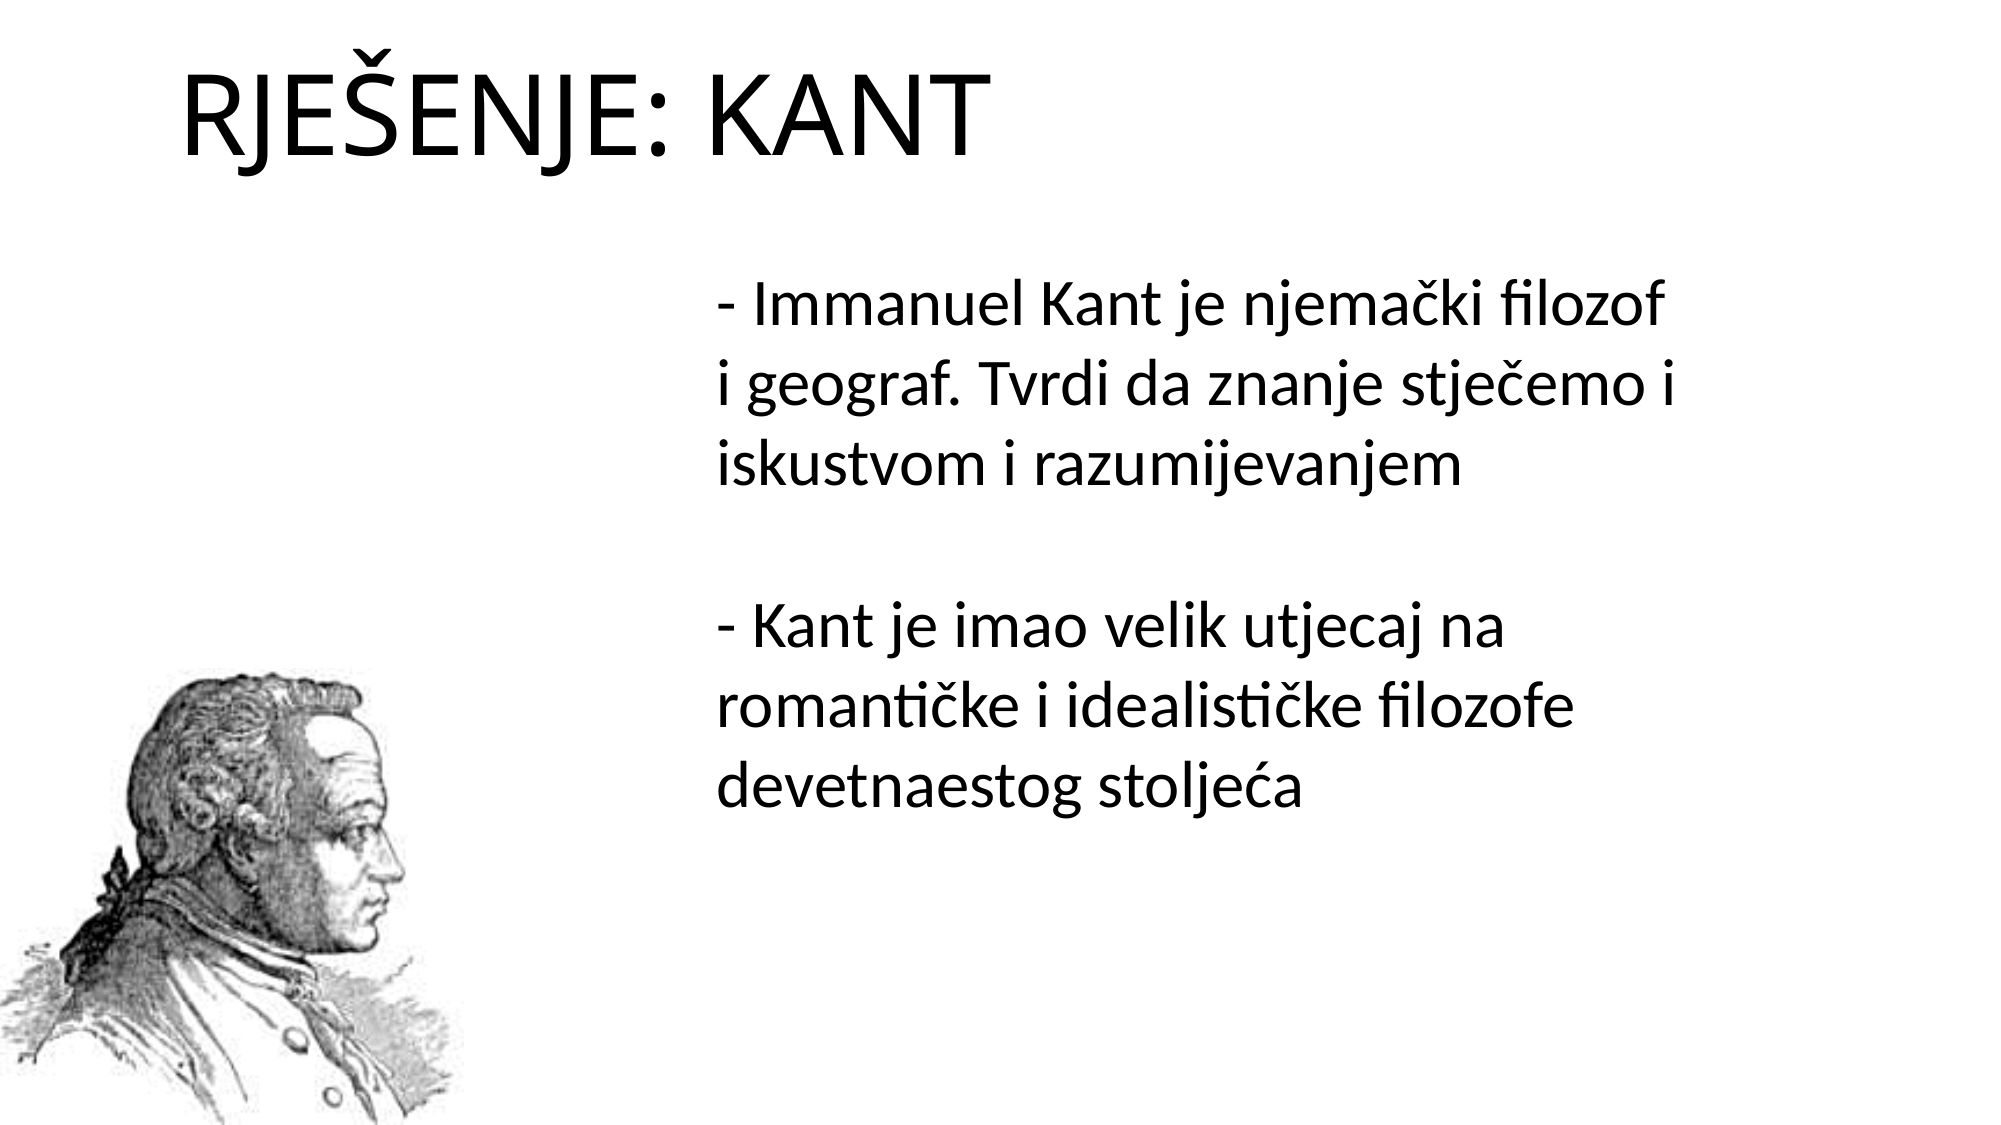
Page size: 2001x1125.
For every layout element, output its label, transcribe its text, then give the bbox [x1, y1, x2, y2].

picture [0, 668, 464, 1125]
text_box - Kant je imao velik utjecaj na romantičke i idealističke filozofe devetnaestog stoljeća [701, 573, 1702, 829]
text_box RJEŠENJE: KANT [162, 35, 1008, 186]
text_box - Immanuel Kant je njemački filozof i geograf. Tvrdi da znanje stječemo i iskustvom i razumijevanjem [701, 251, 1702, 507]
